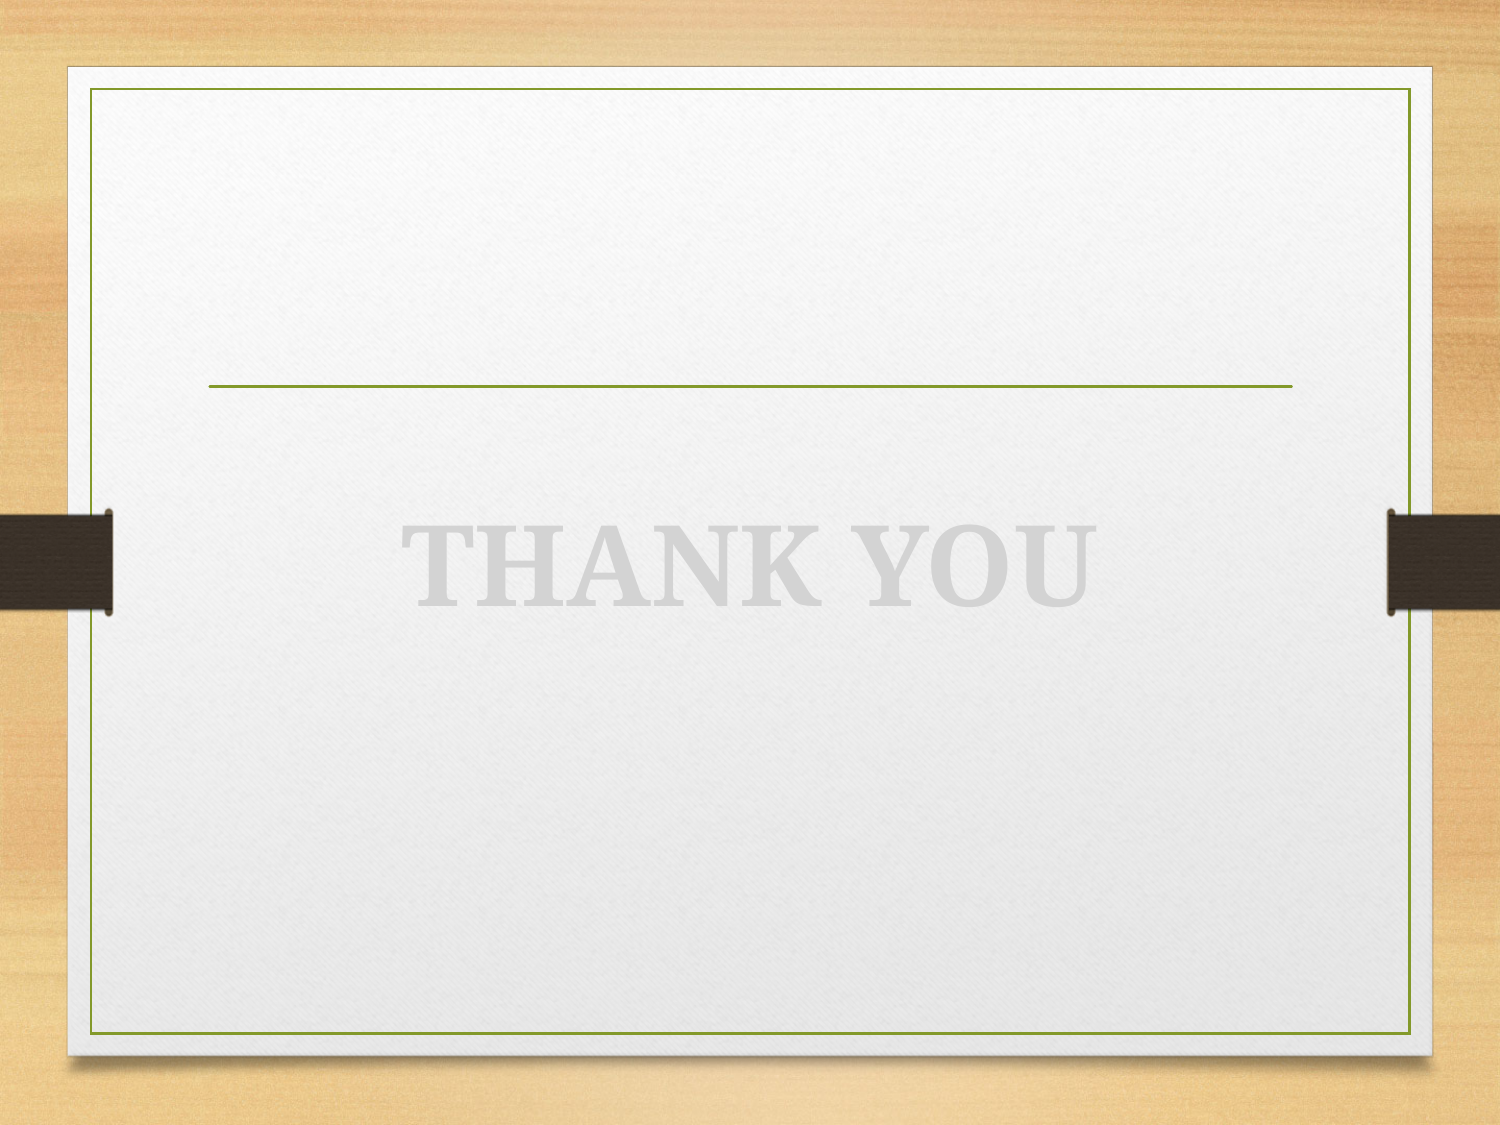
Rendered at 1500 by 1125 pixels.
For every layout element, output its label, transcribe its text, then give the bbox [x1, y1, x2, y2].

text_box THANK YOU [385, 486, 1114, 637]
picture [0, 0, 1500, 1125]
